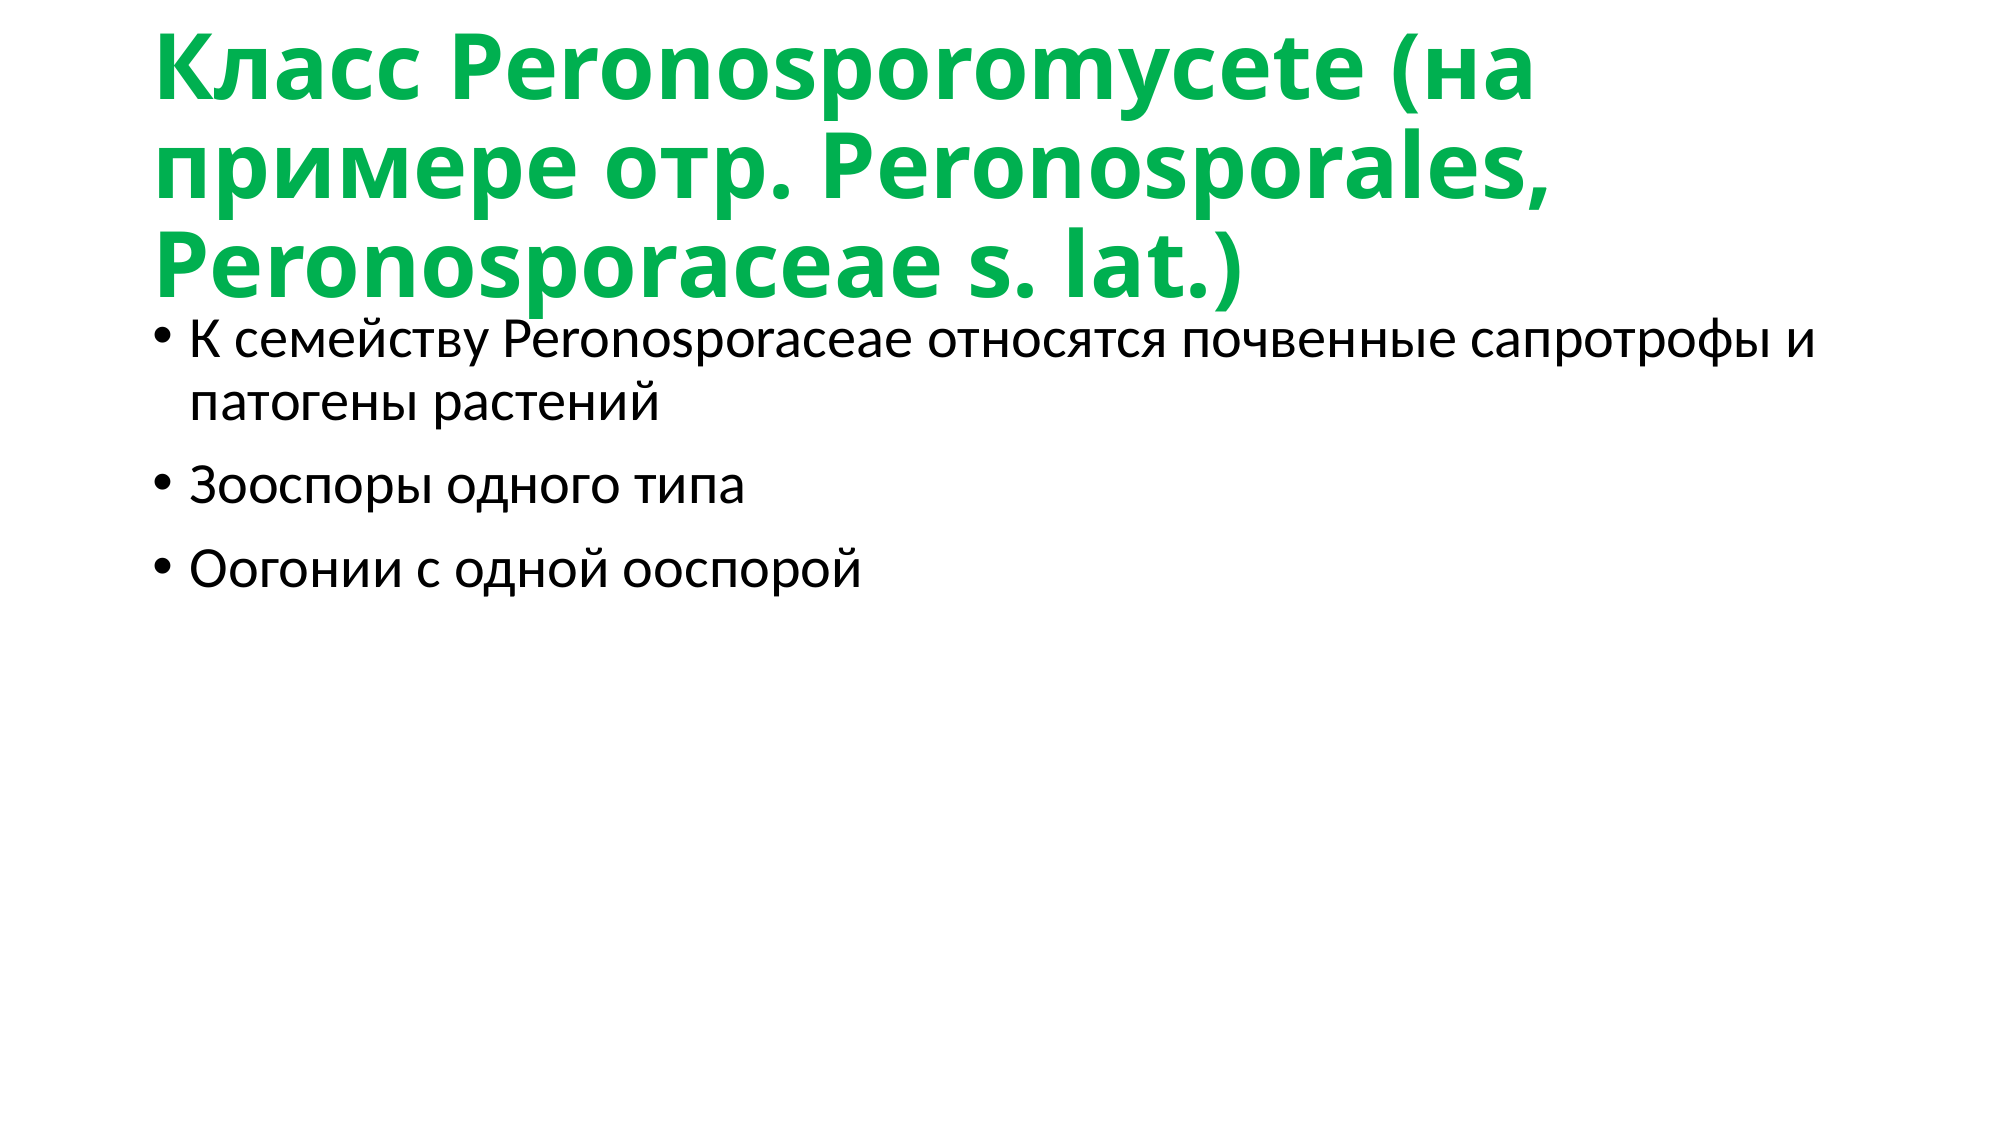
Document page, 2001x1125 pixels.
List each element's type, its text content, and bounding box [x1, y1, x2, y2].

list К семейству Peronosporaceae относятся почвенные сапротрофы и патогены растений Зооспоры одного типа Оогонии с одной ооспорой [137, 299, 1863, 1014]
title Класс Peronosporomycete (на примере отр. Peronosporales, Peronosporaceae s. lat.) [137, 59, 1863, 278]
